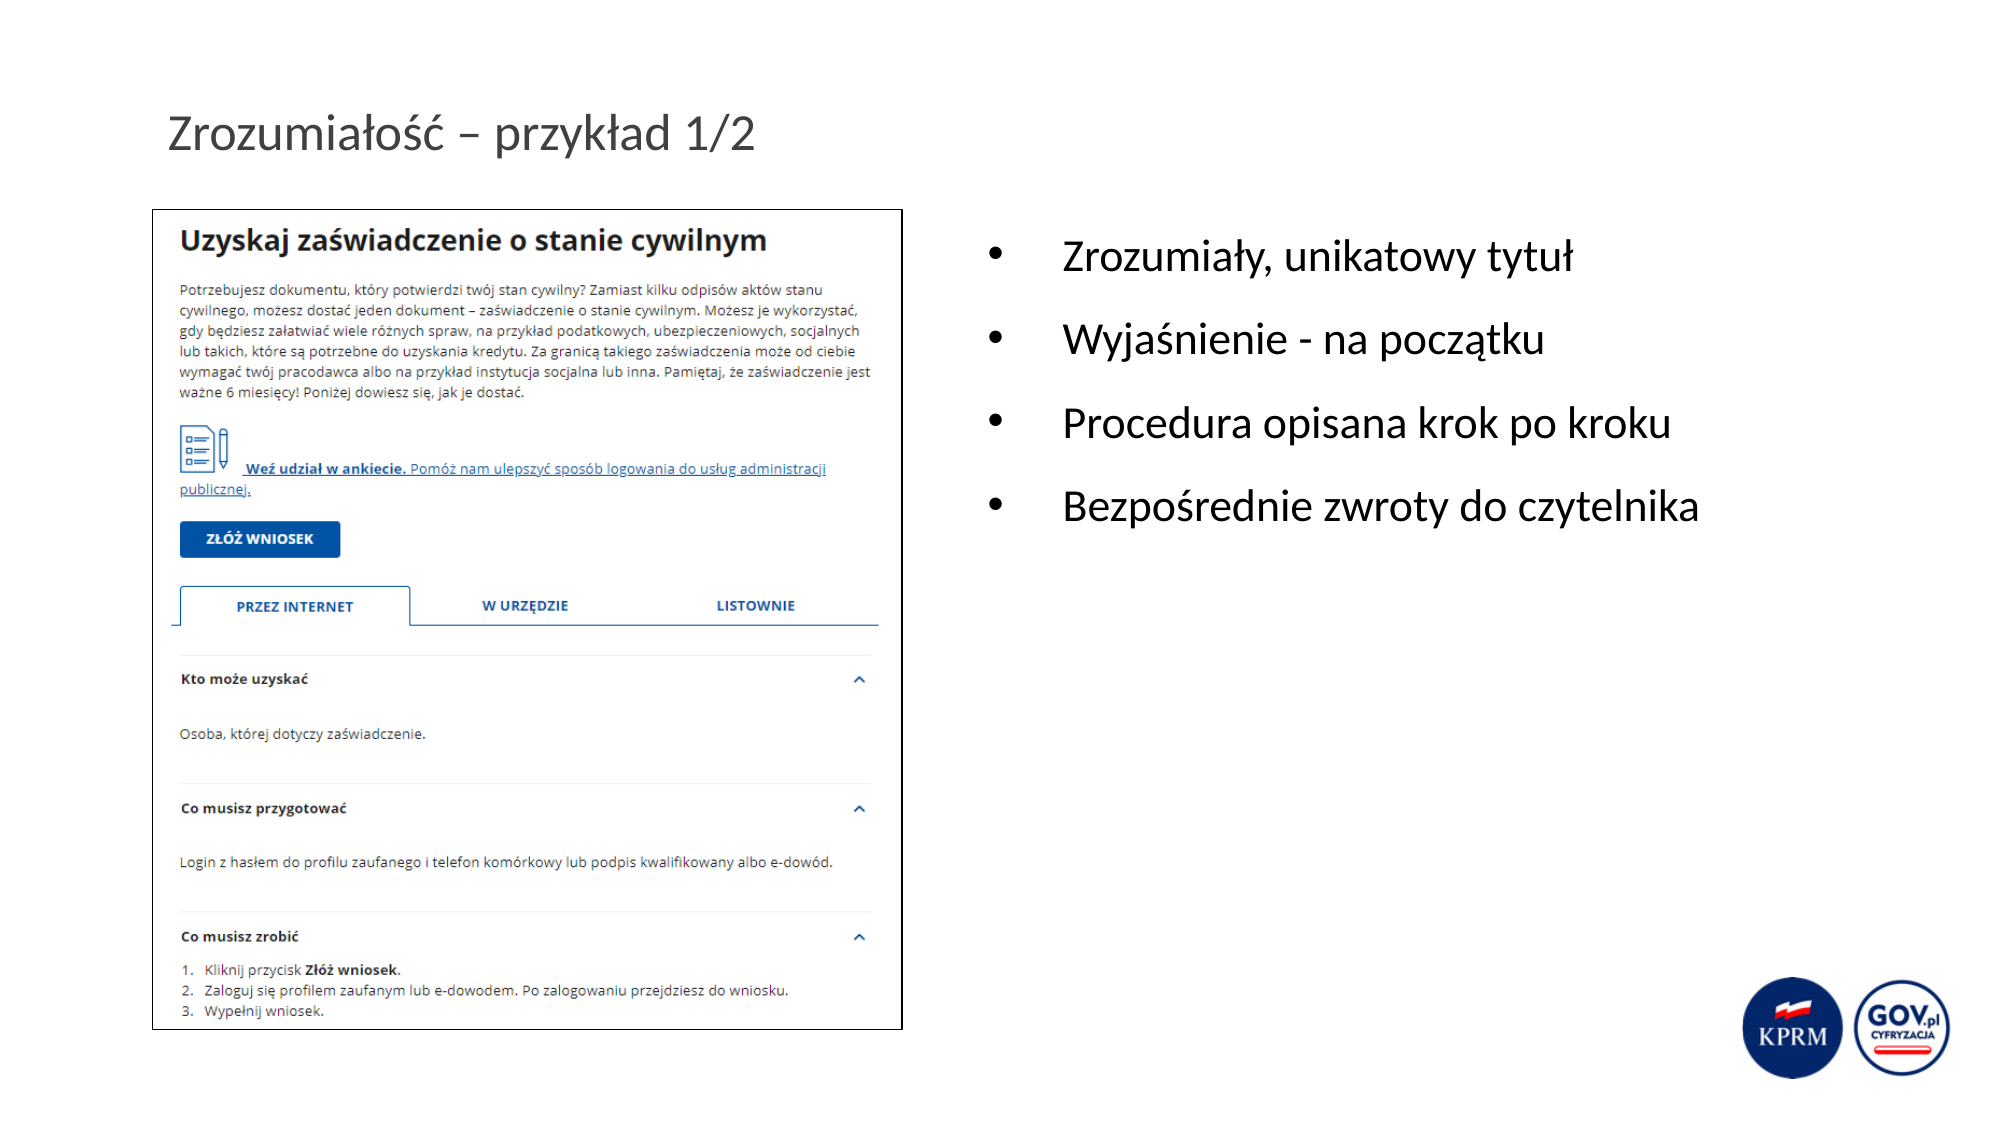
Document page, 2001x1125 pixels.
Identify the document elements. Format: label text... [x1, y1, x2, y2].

picture [1742, 970, 1960, 1086]
title Zrozumiałość – przykład 1/2 [152, 98, 1886, 211]
list Zrozumiały, unikatowy tytuł Wyjaśnienie - na początku Procedura opisana krok po kroku Bezpośrednie zwroty do czytelnika [972, 211, 1886, 932]
picture [152, 210, 902, 1030]
